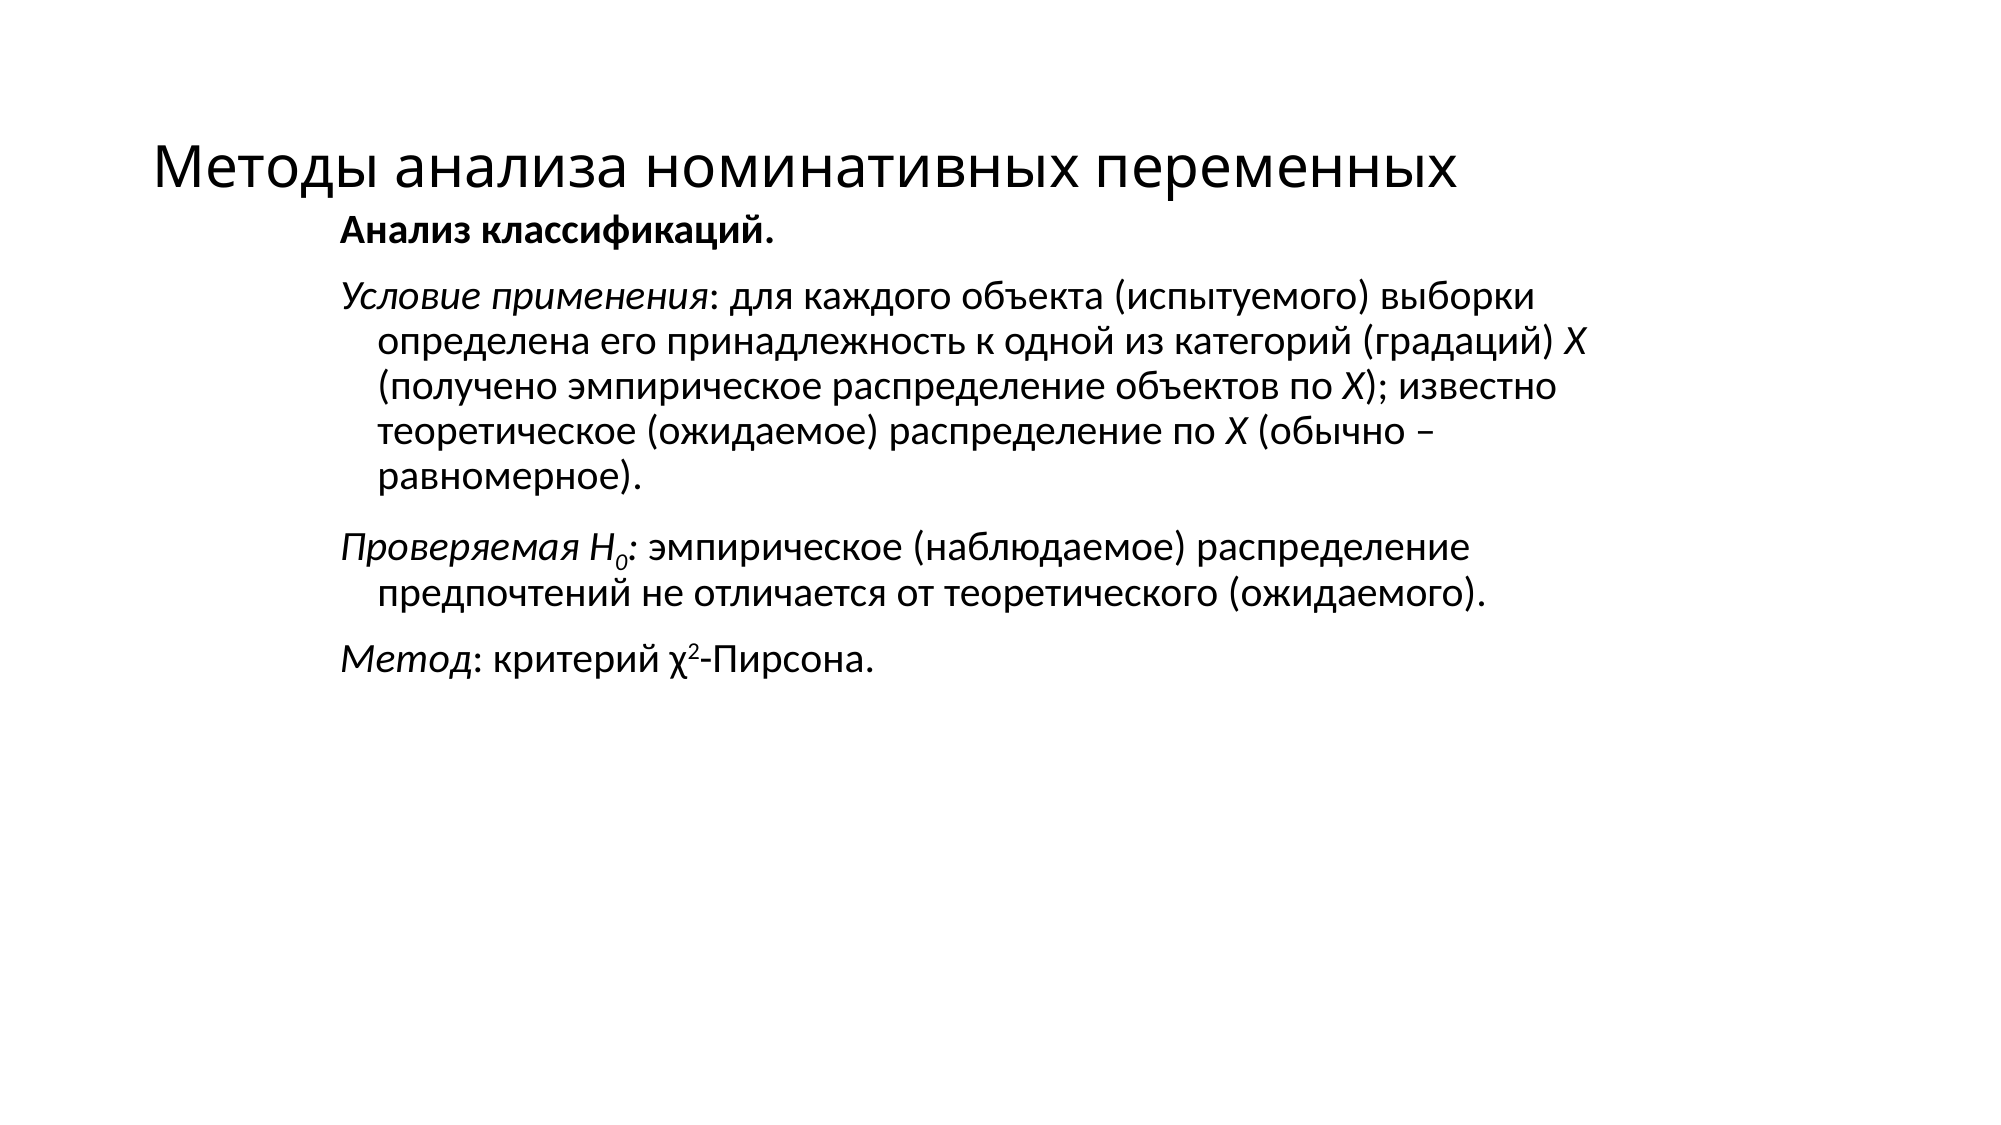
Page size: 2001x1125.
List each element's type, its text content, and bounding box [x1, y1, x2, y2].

title Методы анализа номинативных переменных [137, 59, 1863, 278]
list Анализ классификаций. Условие применения: для каждого объекта (испытуемого) выборки определена его принадлежность к одной из категорий (градаций) X (получено эмпирическое распределение объектов по X); известно теоретическое (ожидаемое) распределение по X (обычно – равномерное). Проверяемая H0: эмпирическое (наблюдаемое) распределение предпочтений не отличается от теоретического (ожидаемого). Метод: критерий χ2-Пирсона. [324, 200, 1675, 1010]
